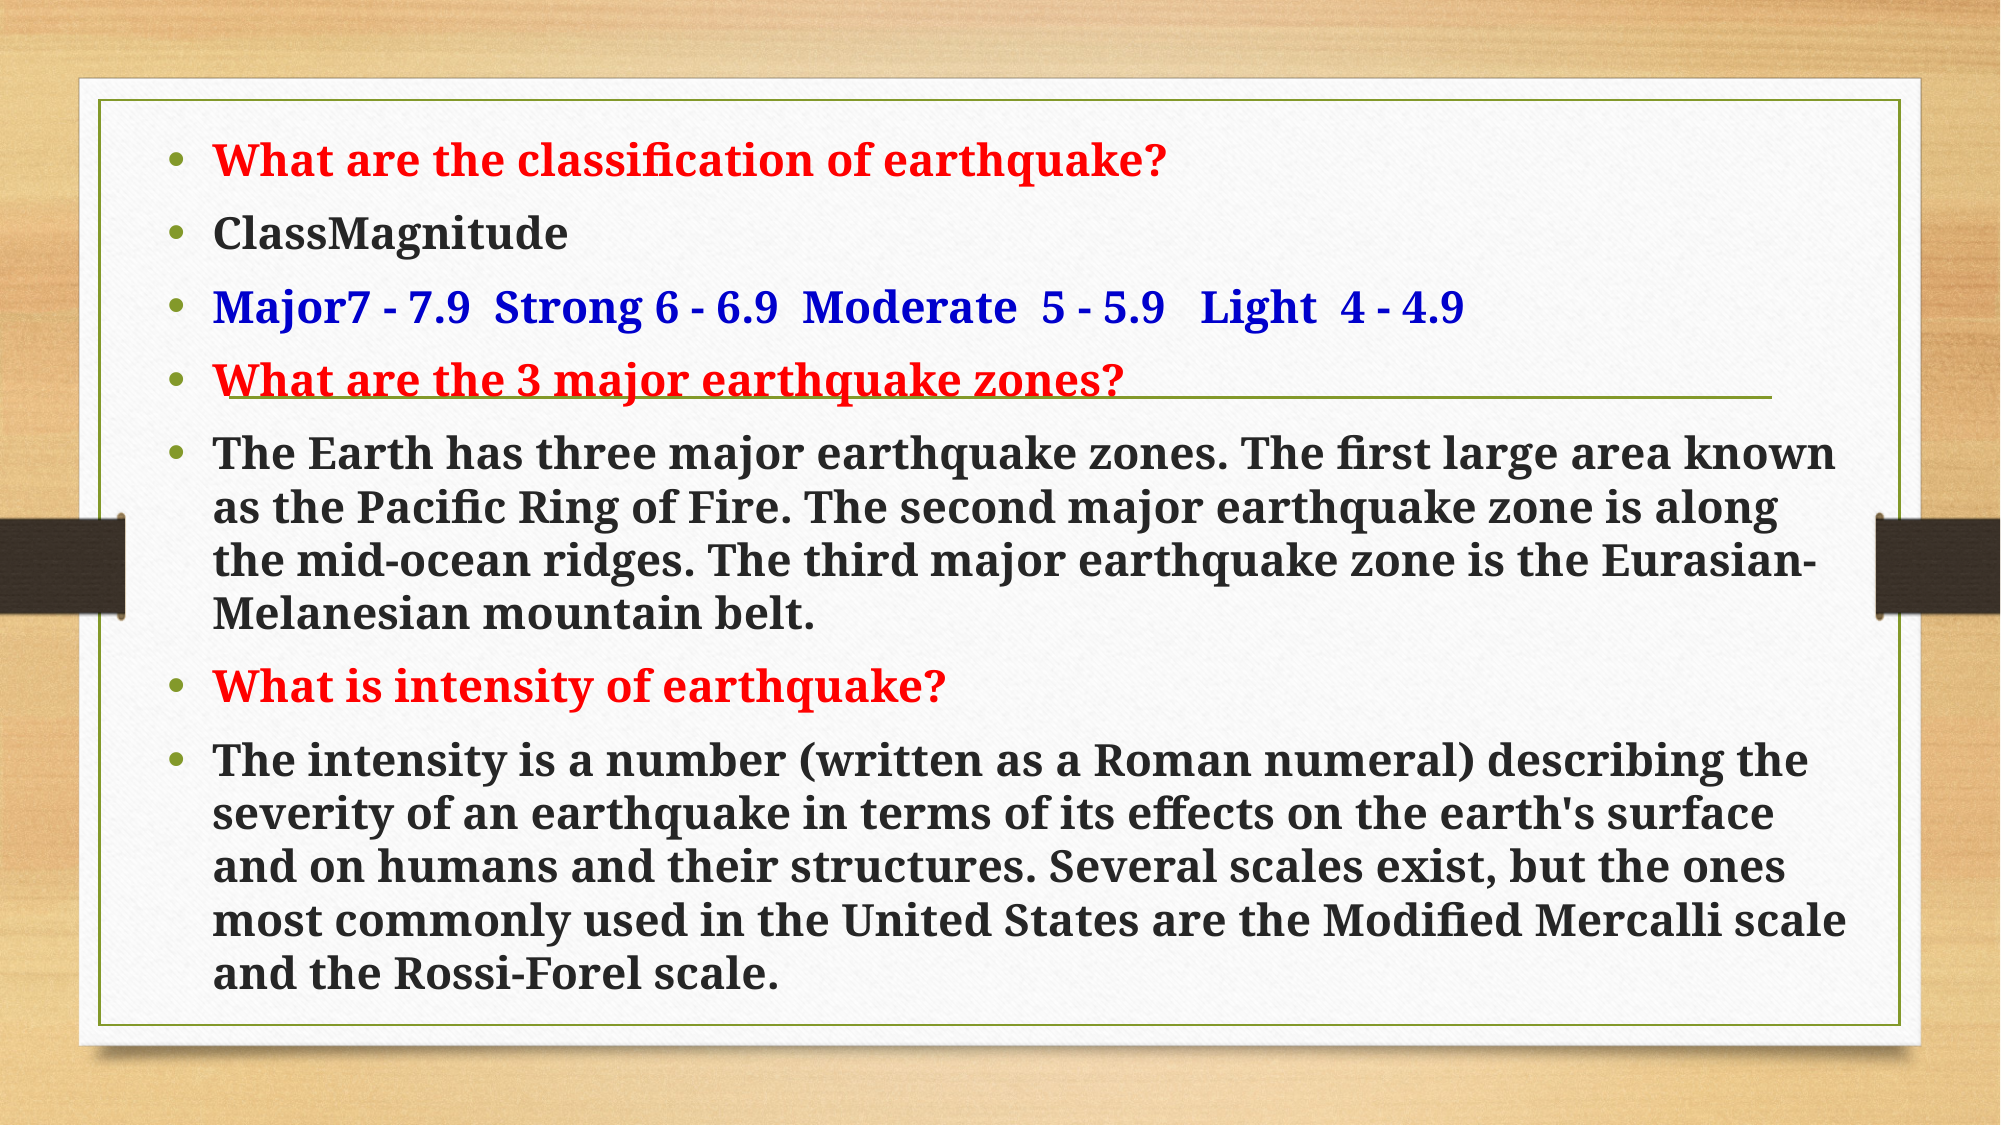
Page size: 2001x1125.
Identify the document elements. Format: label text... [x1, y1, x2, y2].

list What are the classification of earthquake? ClassMagnitude Major7 - 7.9 Strong 6 - 6.9 Moderate 5 - 5.9 Light 4 - 4.9 What are the 3 major earthquake zones? The Earth has three major earthquake zones. The first large area known as the Pacific Ring of Fire. The second major earthquake zone is along the mid-ocean ridges. The third major earthquake zone is the Eurasian-Melanesian mountain belt. What is intensity of earthquake? The intensity is a number (written as a Roman numeral) describing the severity of an earthquake in terms of its effects on the earth's surface and on humans and their structures. Several scales exist, but the ones most commonly used in the United States are the Modified Mercalli scale and the Rossi-Forel scale. [152, 124, 1870, 1011]
picture [0, 0, 2001, 1125]
